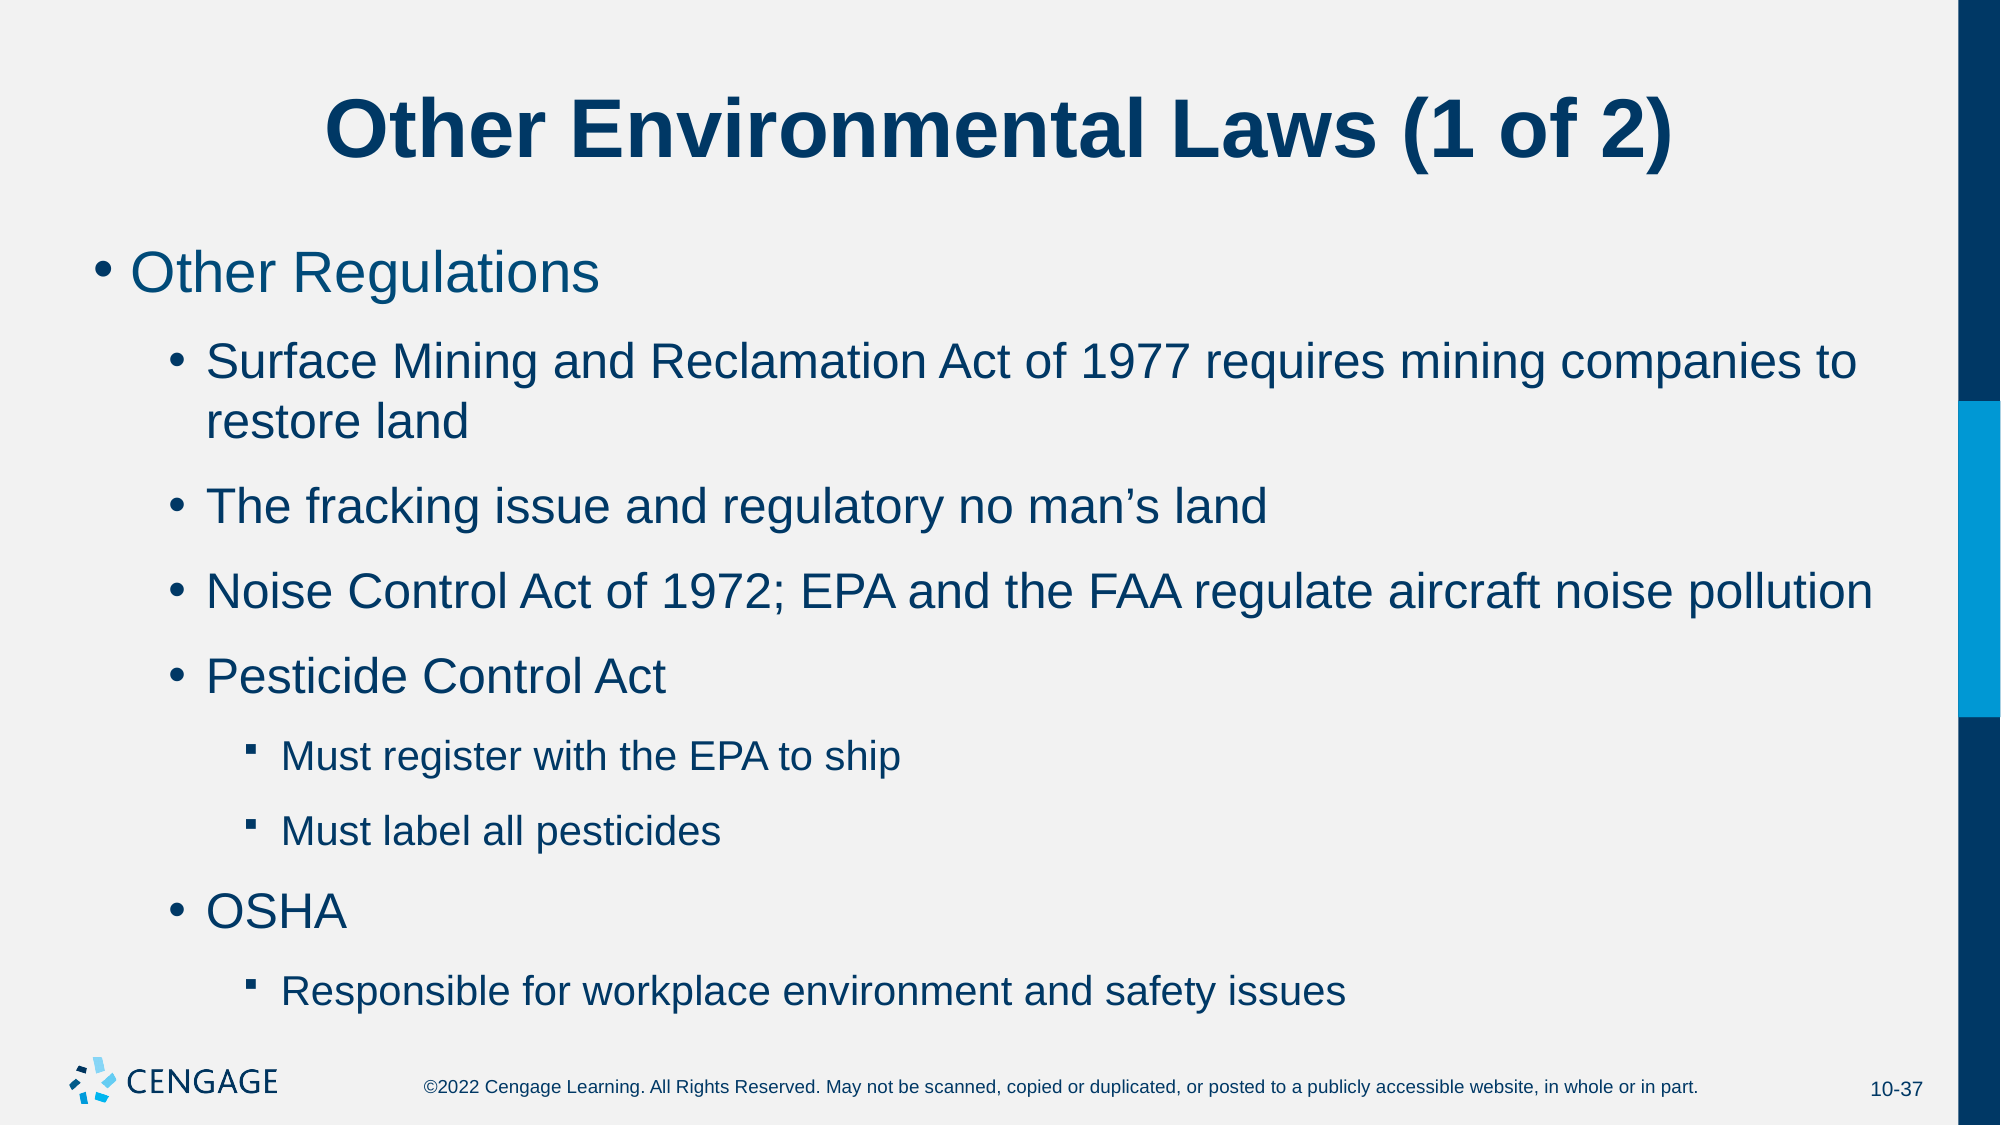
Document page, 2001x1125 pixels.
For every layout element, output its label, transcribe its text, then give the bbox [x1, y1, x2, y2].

list Other Regulations Surface Mining and Reclamation Act of 1977 requires mining companies to restore land The fracking issue and regulatory no man’s land Noise Control Act of 1972; EPA and the FAA regulate aircraft noise pollution Pesticide Control Act Must register with the EPA to ship Must label all pesticides OSHA Responsible for workplace environment and safety issues [78, 226, 1923, 940]
picture [69, 1057, 277, 1104]
title Other Environmental Laws (1 of 2) [78, 77, 1923, 226]
